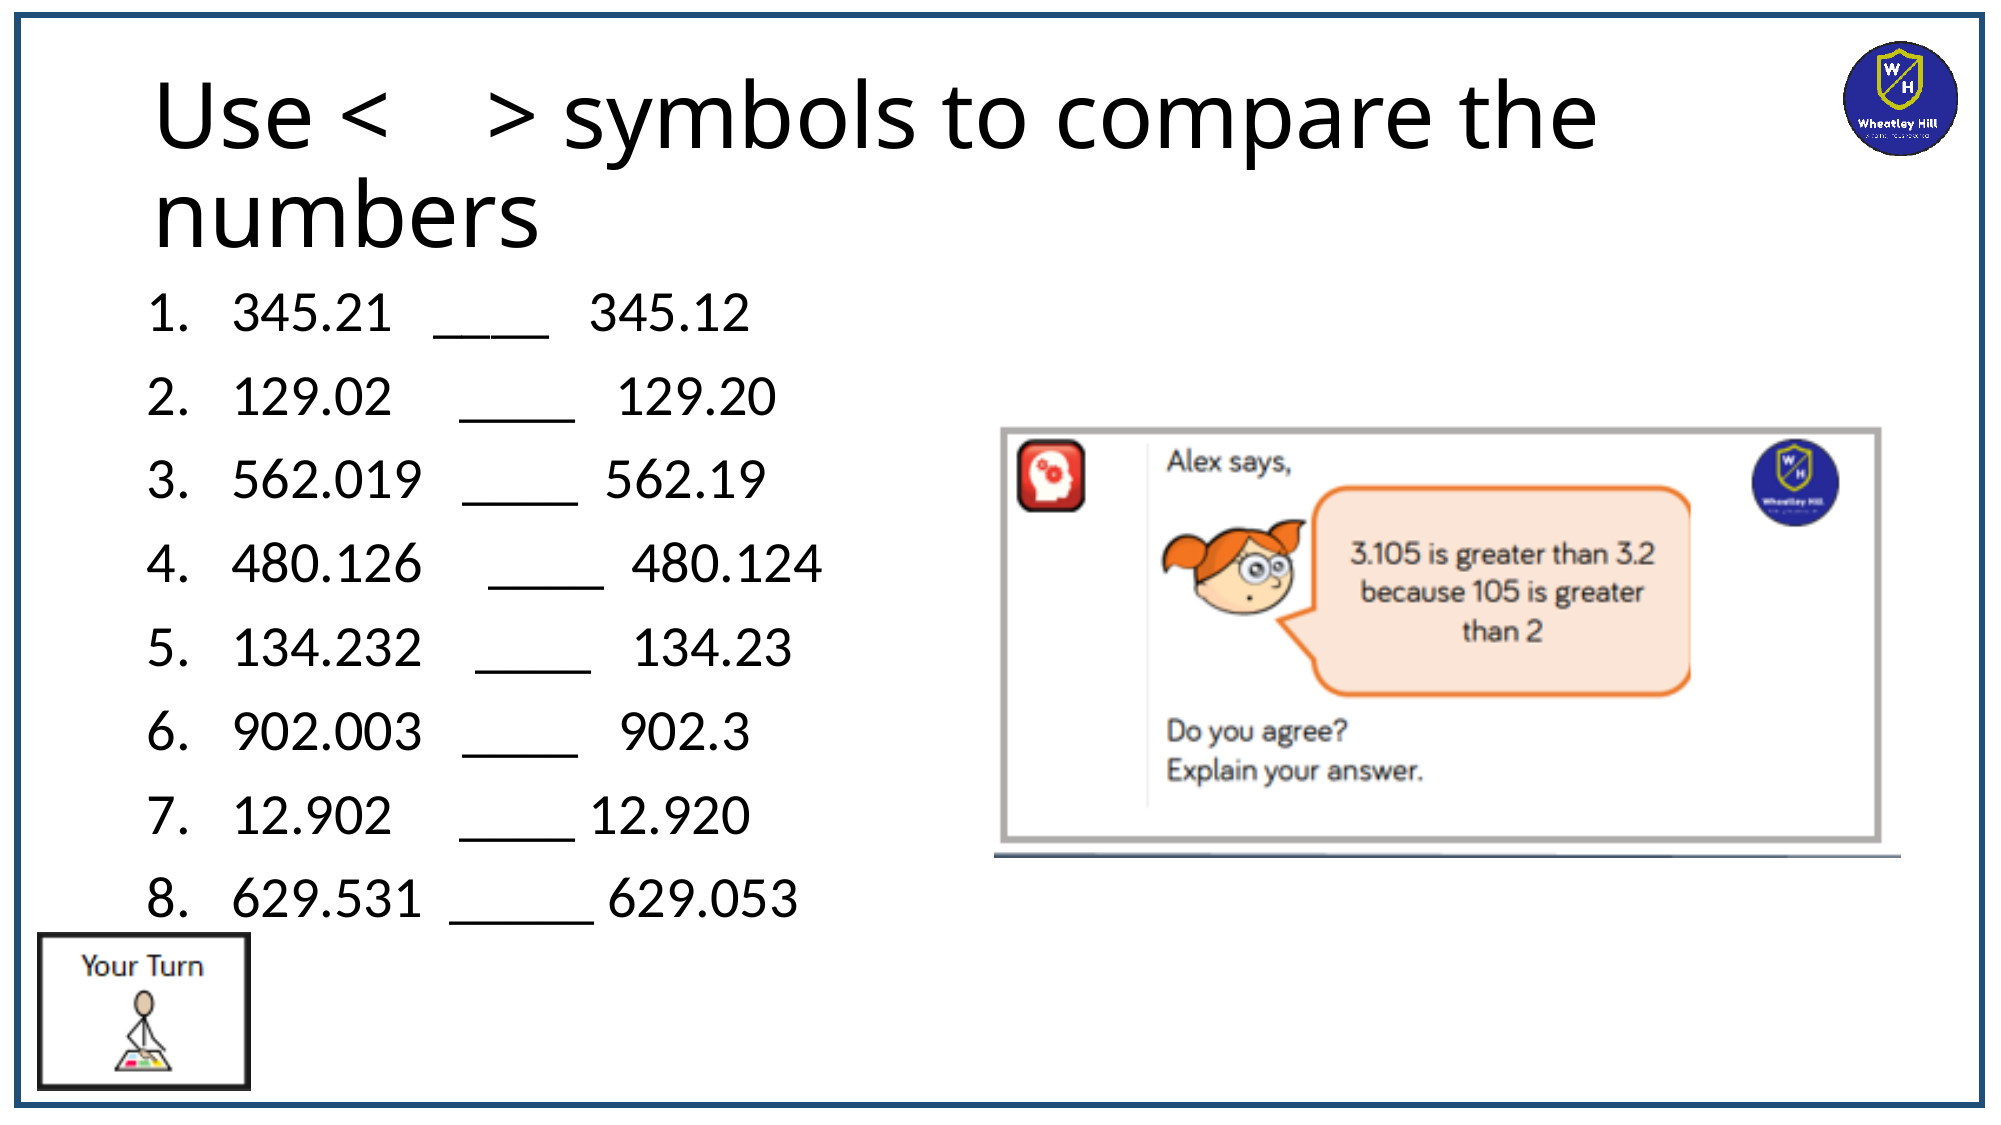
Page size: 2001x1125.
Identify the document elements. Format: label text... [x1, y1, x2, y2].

picture [1843, 41, 1958, 156]
text_box [16, 14, 1983, 1106]
list 345.21 ____ 345.12 129.02 ____ 129.20 562.019 ____ 562.19 480.126 ____ 480.124 134.232 ____ 134.23 902.003 ____ 902.3 12.902 ____ 12.920 629.531 _____ 629.053 [131, 273, 1857, 988]
picture [37, 932, 251, 1091]
picture [994, 416, 1901, 858]
title Use < > symbols to compare the numbers [137, 59, 1863, 278]
